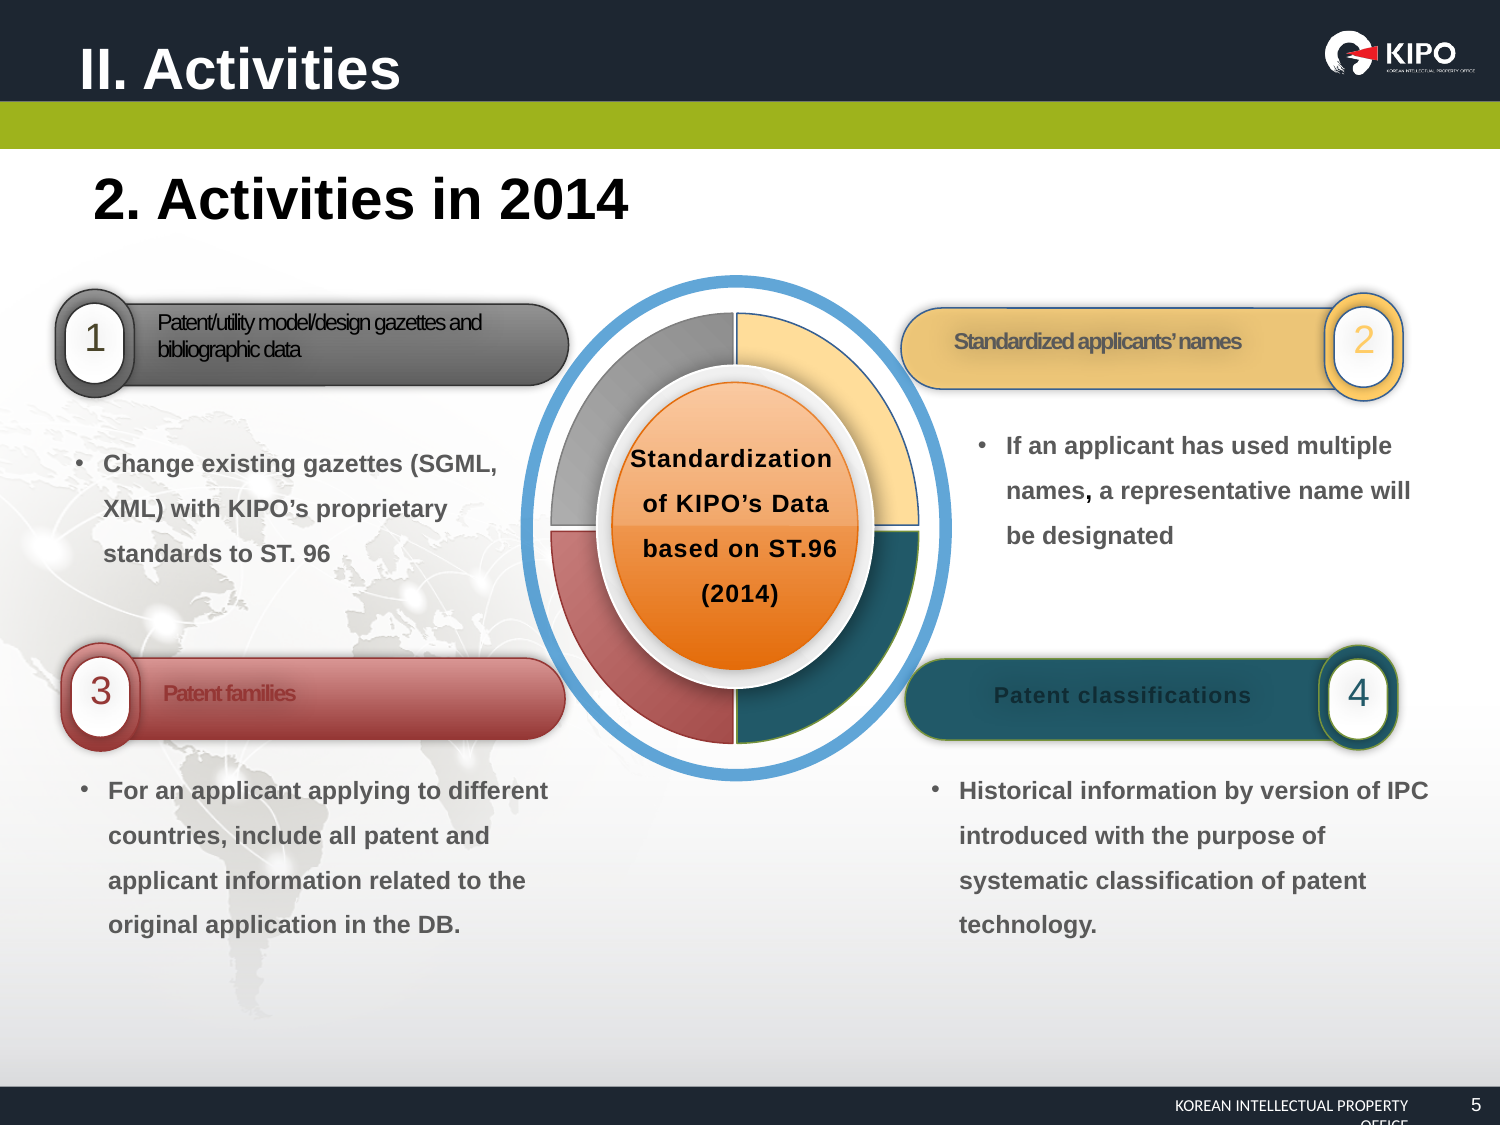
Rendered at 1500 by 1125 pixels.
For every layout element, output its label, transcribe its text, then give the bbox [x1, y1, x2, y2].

text_box 2. Activities in 2014 [78, 154, 1118, 244]
picture [1308, 15, 1500, 102]
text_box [55, 274, 1459, 988]
picture [819, 149, 1500, 1086]
text_box II. Activities [65, 23, 939, 179]
